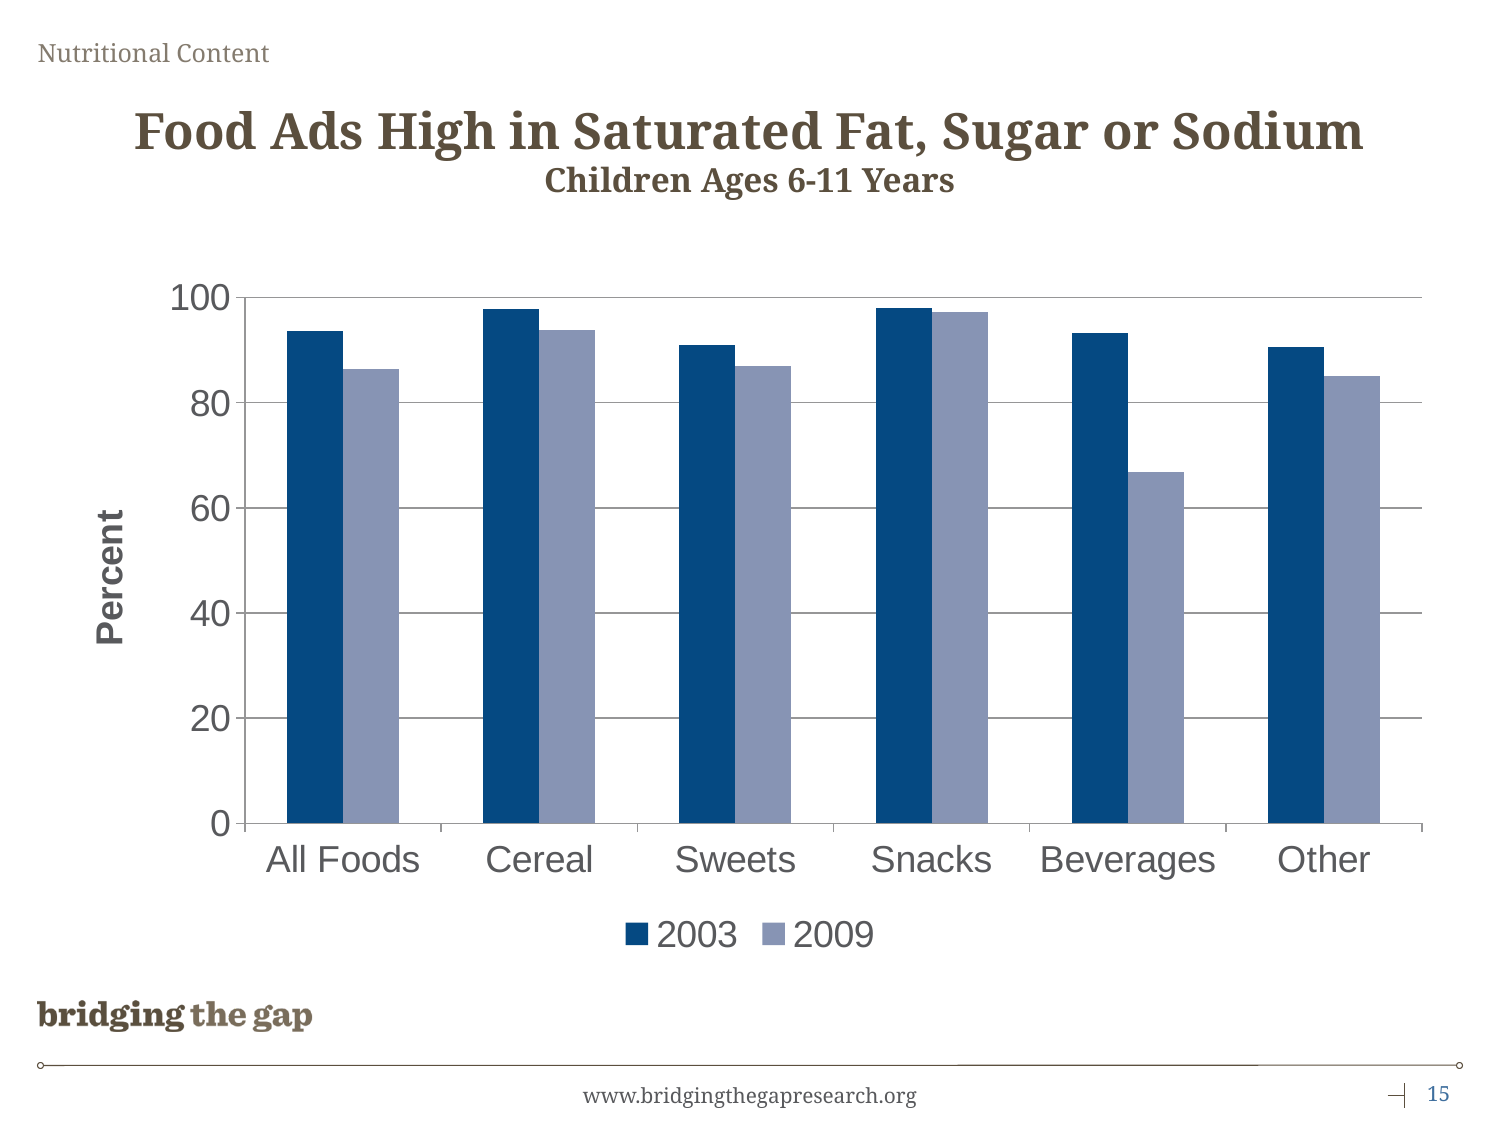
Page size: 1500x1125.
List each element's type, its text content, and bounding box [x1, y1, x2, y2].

text_box Nutritional Content [37, 37, 1263, 68]
chart [49, 262, 1451, 963]
picture [37, 999, 313, 1032]
title Food Ads High in Saturated Fat, Sugar or Sodium Children Ages 6-11 Years [0, 87, 1500, 200]
